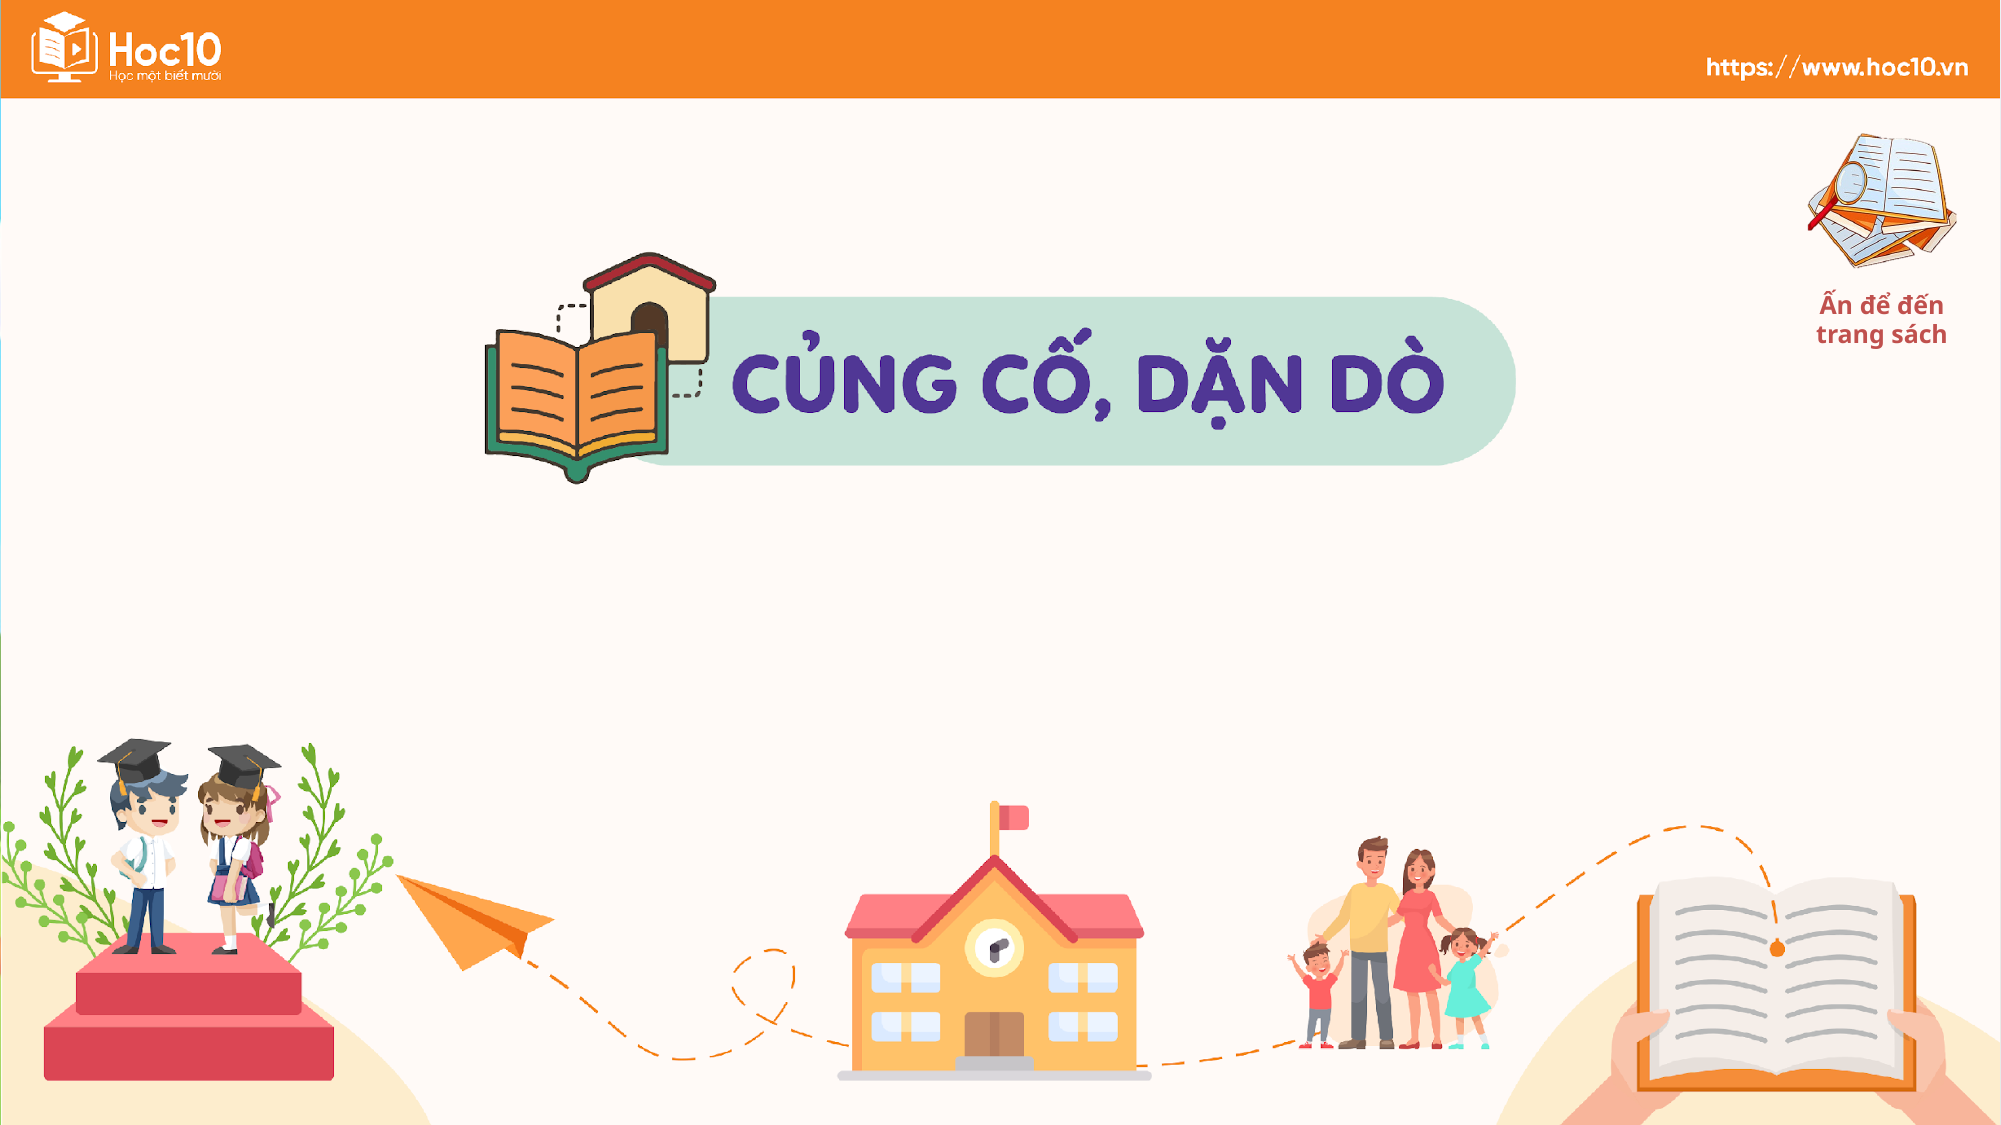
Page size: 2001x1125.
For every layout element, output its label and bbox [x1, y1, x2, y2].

picture [0, 0, 2001, 1125]
text_box [1782, 122, 1983, 358]
